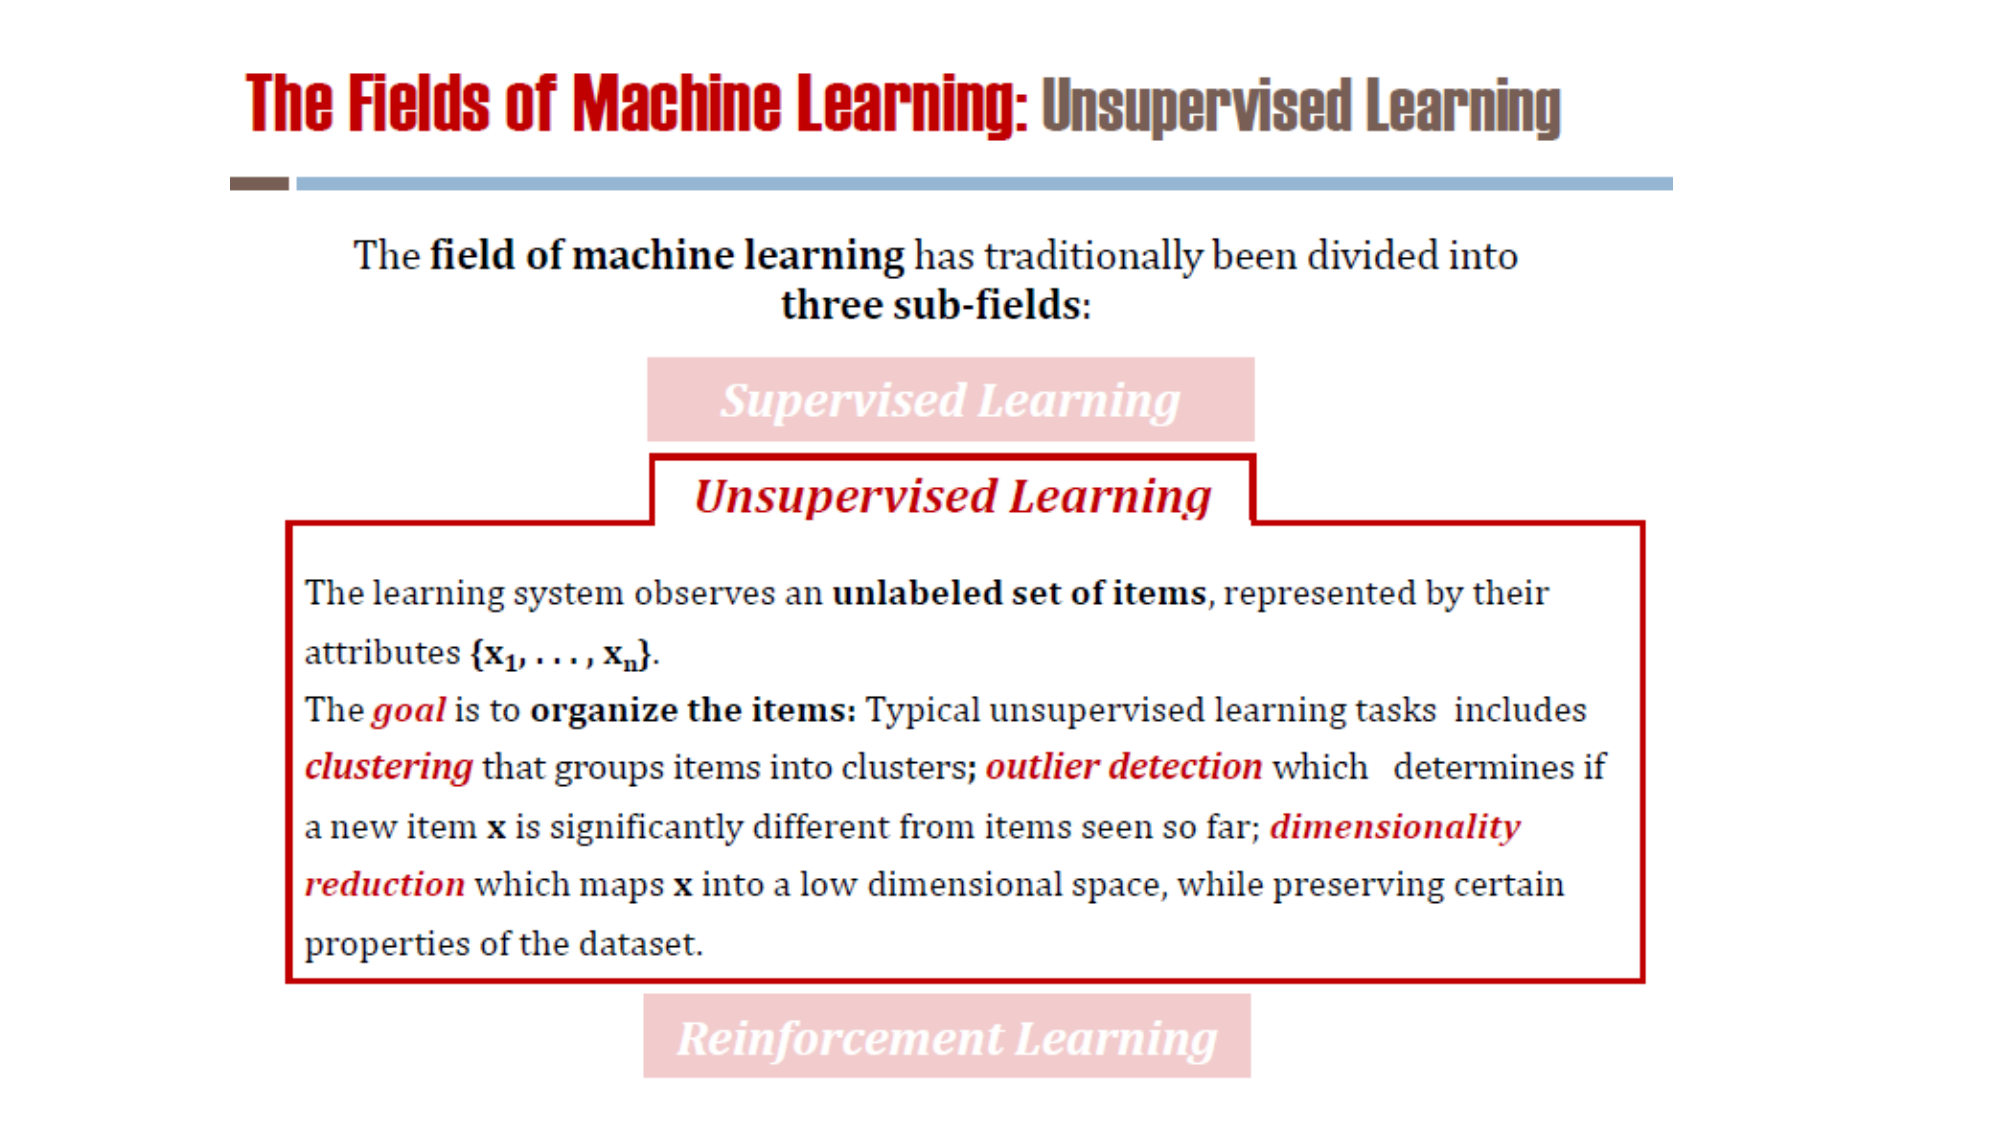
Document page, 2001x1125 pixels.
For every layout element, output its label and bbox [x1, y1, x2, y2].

picture [230, 49, 1673, 1086]
